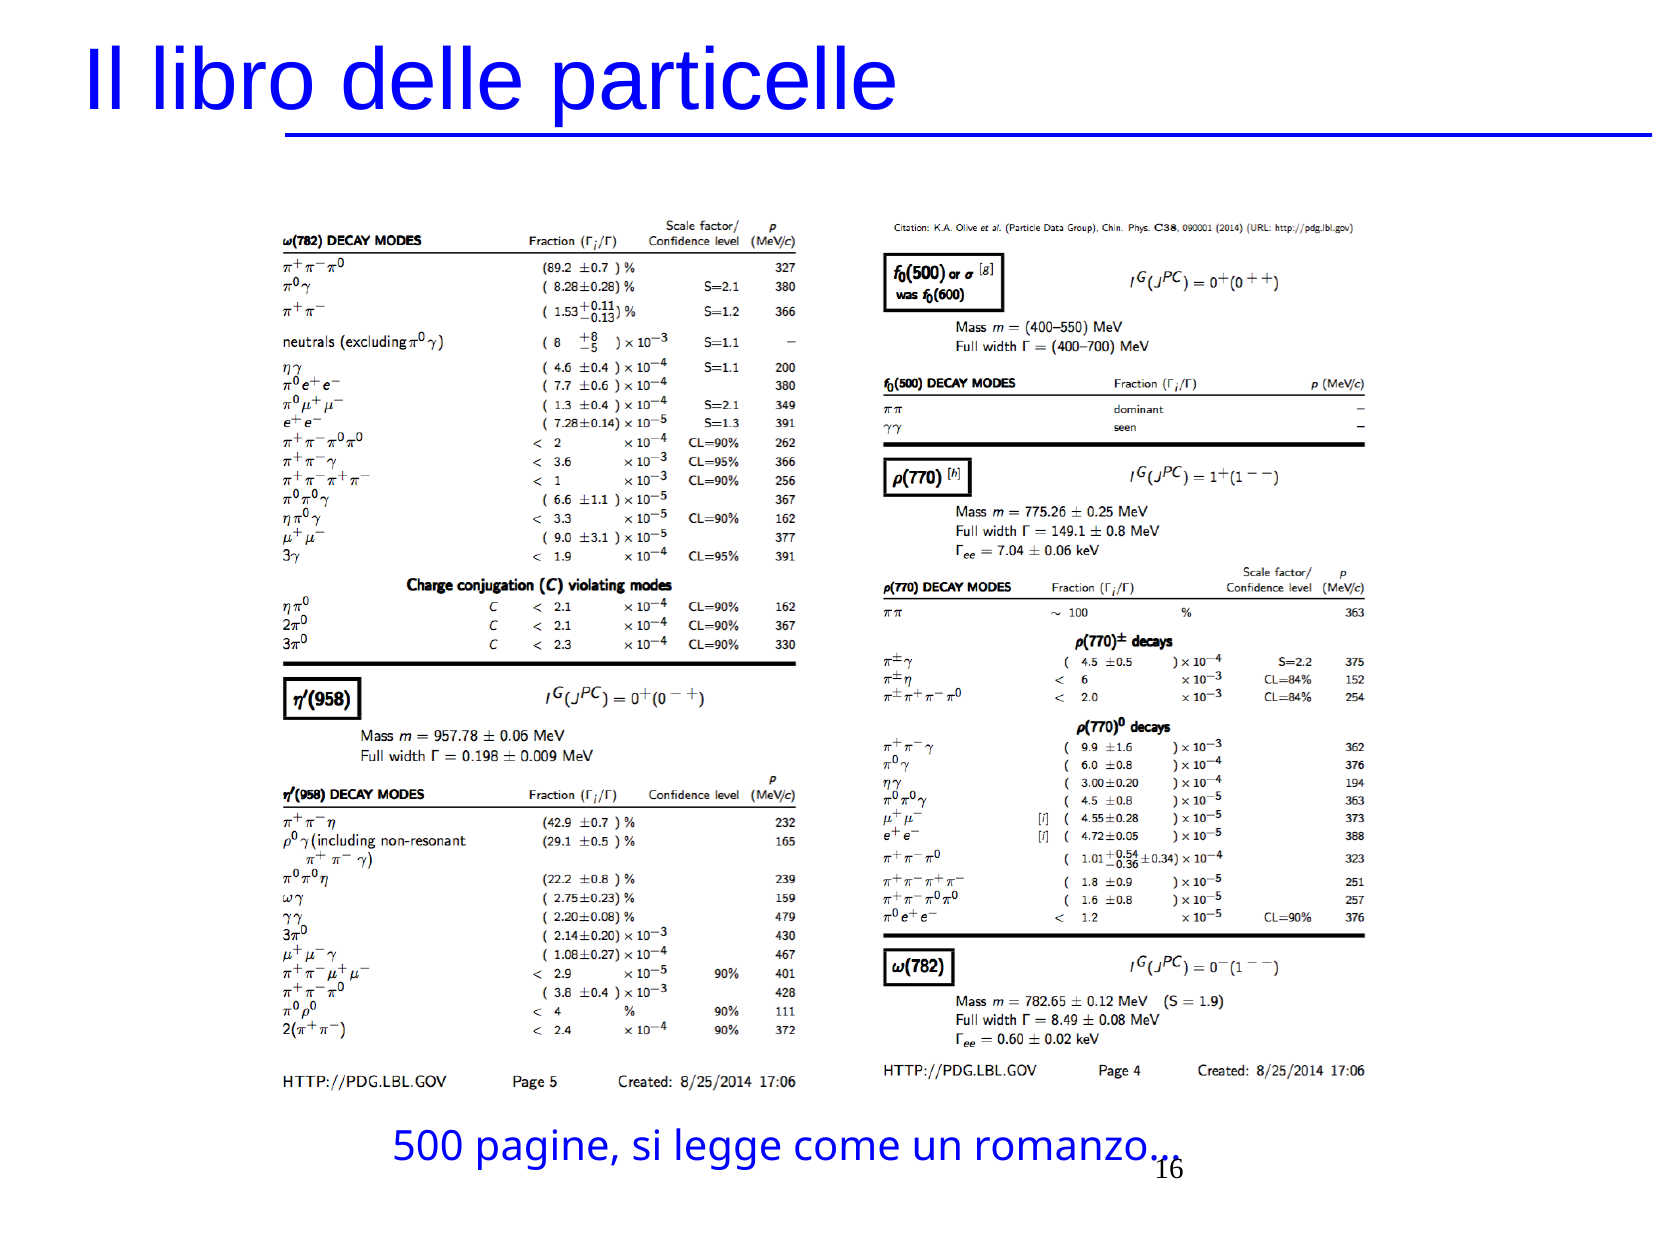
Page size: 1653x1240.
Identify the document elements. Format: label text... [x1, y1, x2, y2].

text_box 500 pagine, si legge come un romanzo… [384, 1125, 1231, 1177]
slide_number ‹#› [1152, 1148, 1184, 1181]
picture [259, 196, 1424, 1131]
text_box Il libro delle particelle [82, 25, 1571, 124]
